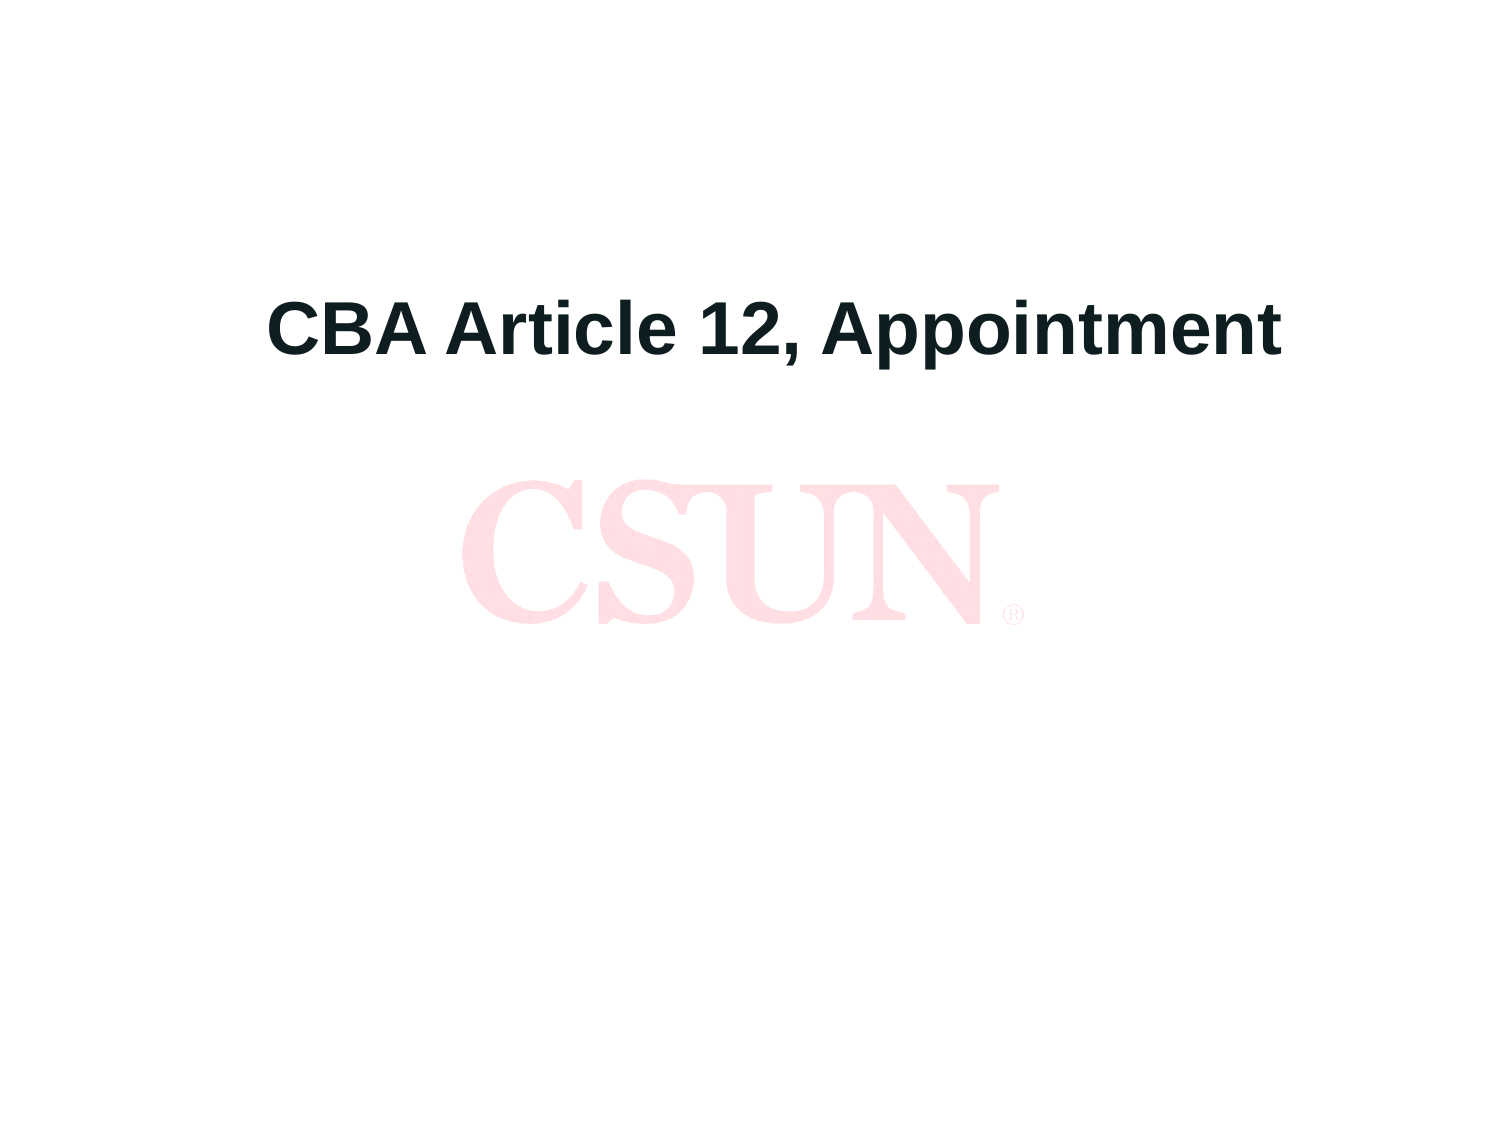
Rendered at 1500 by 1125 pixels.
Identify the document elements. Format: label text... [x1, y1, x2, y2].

picture [462, 478, 1025, 625]
text_box CBA Article 12, Appointment [87, 262, 1463, 388]
